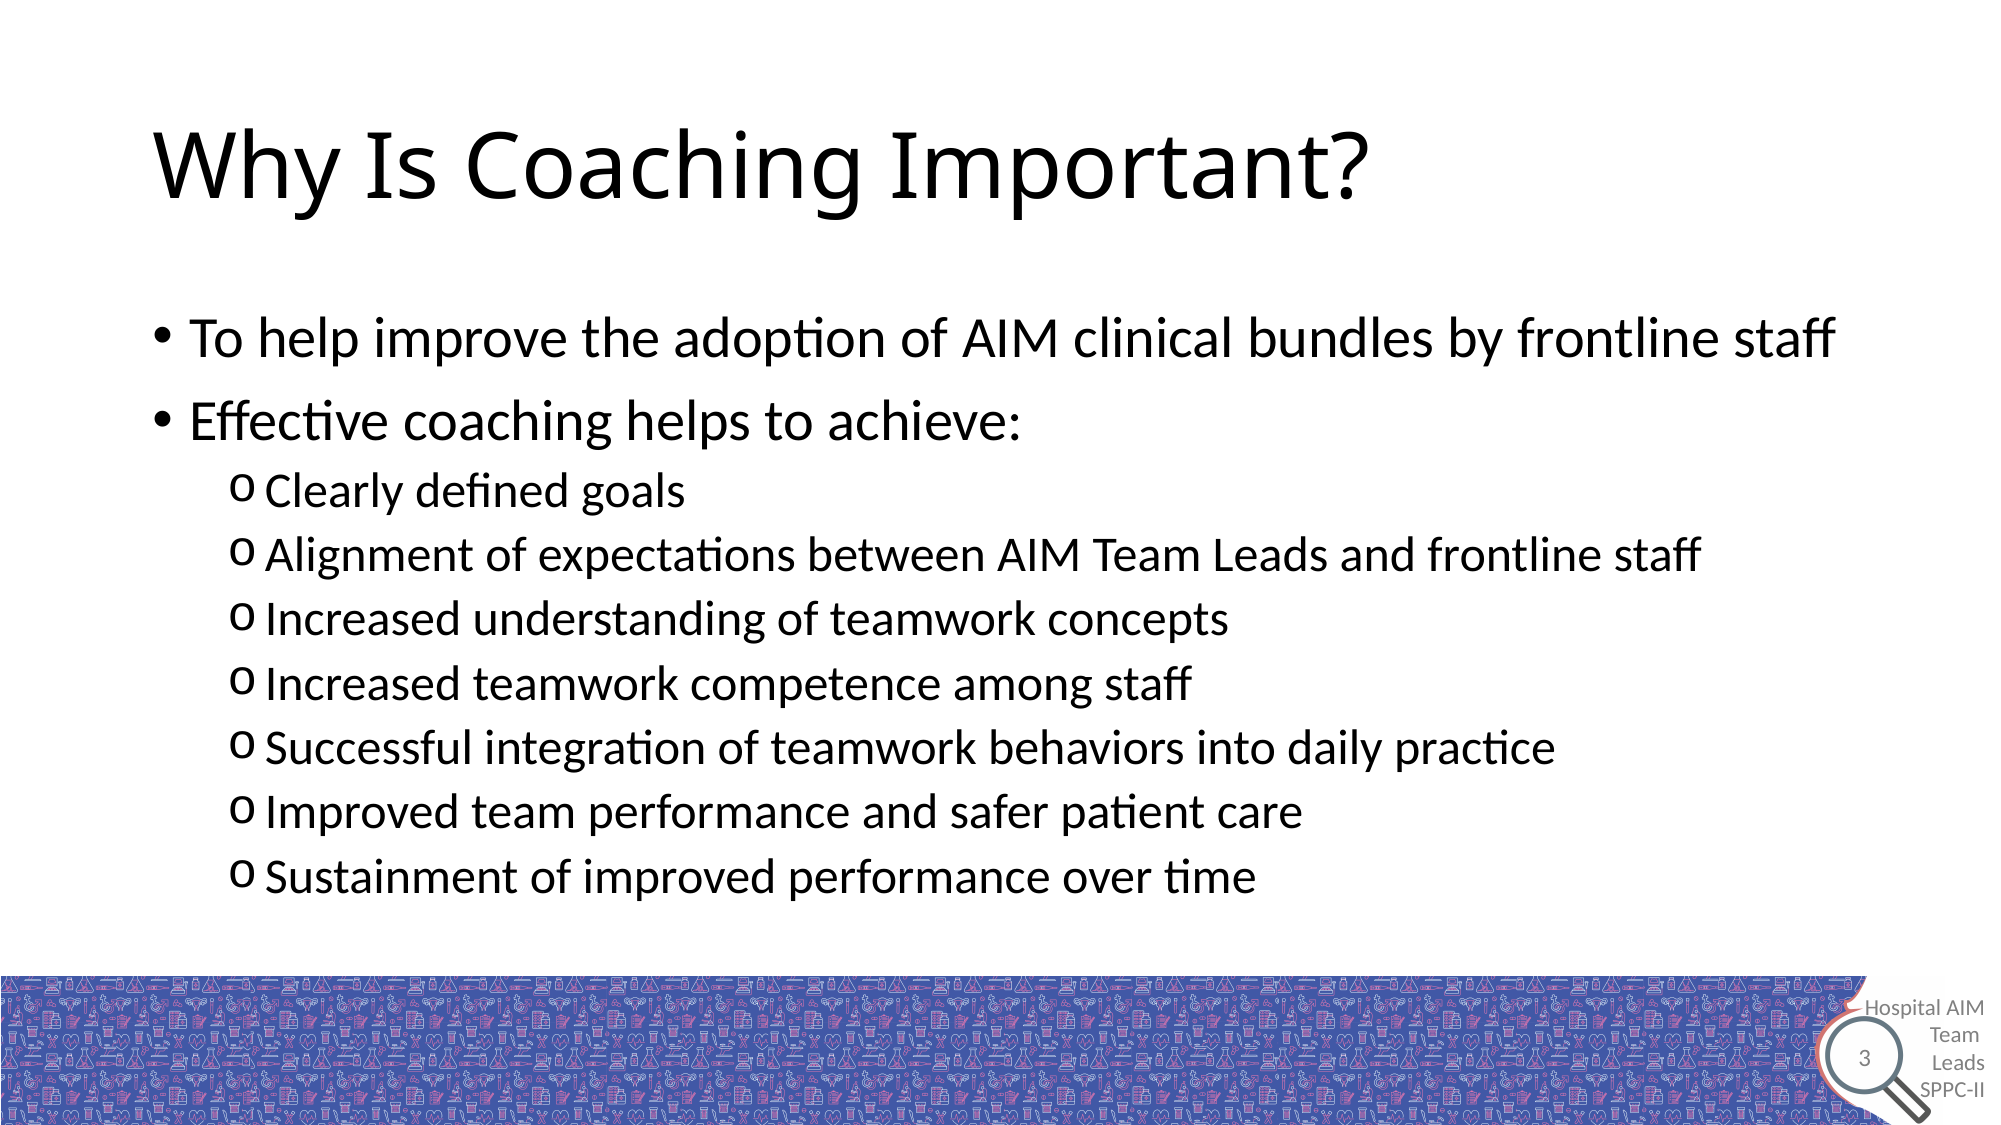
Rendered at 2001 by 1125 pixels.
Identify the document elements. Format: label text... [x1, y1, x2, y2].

title Why Is Coaching Important? [137, 59, 1863, 278]
list To help improve the adoption of AIM clinical bundles by frontline staff Effective coaching helps to achieve: Clearly defined goals Alignment of expectations between AIM Team Leads and frontline staff Increased understanding of teamwork concepts Increased teamwork competence among staff Successful integration of teamwork behaviors into daily practice Improved team performance and safer patient care Sustainment of improved performance over time [137, 299, 1863, 956]
slide_number 3 [1829, 1026, 1900, 1087]
picture [0, 976, 1992, 1125]
